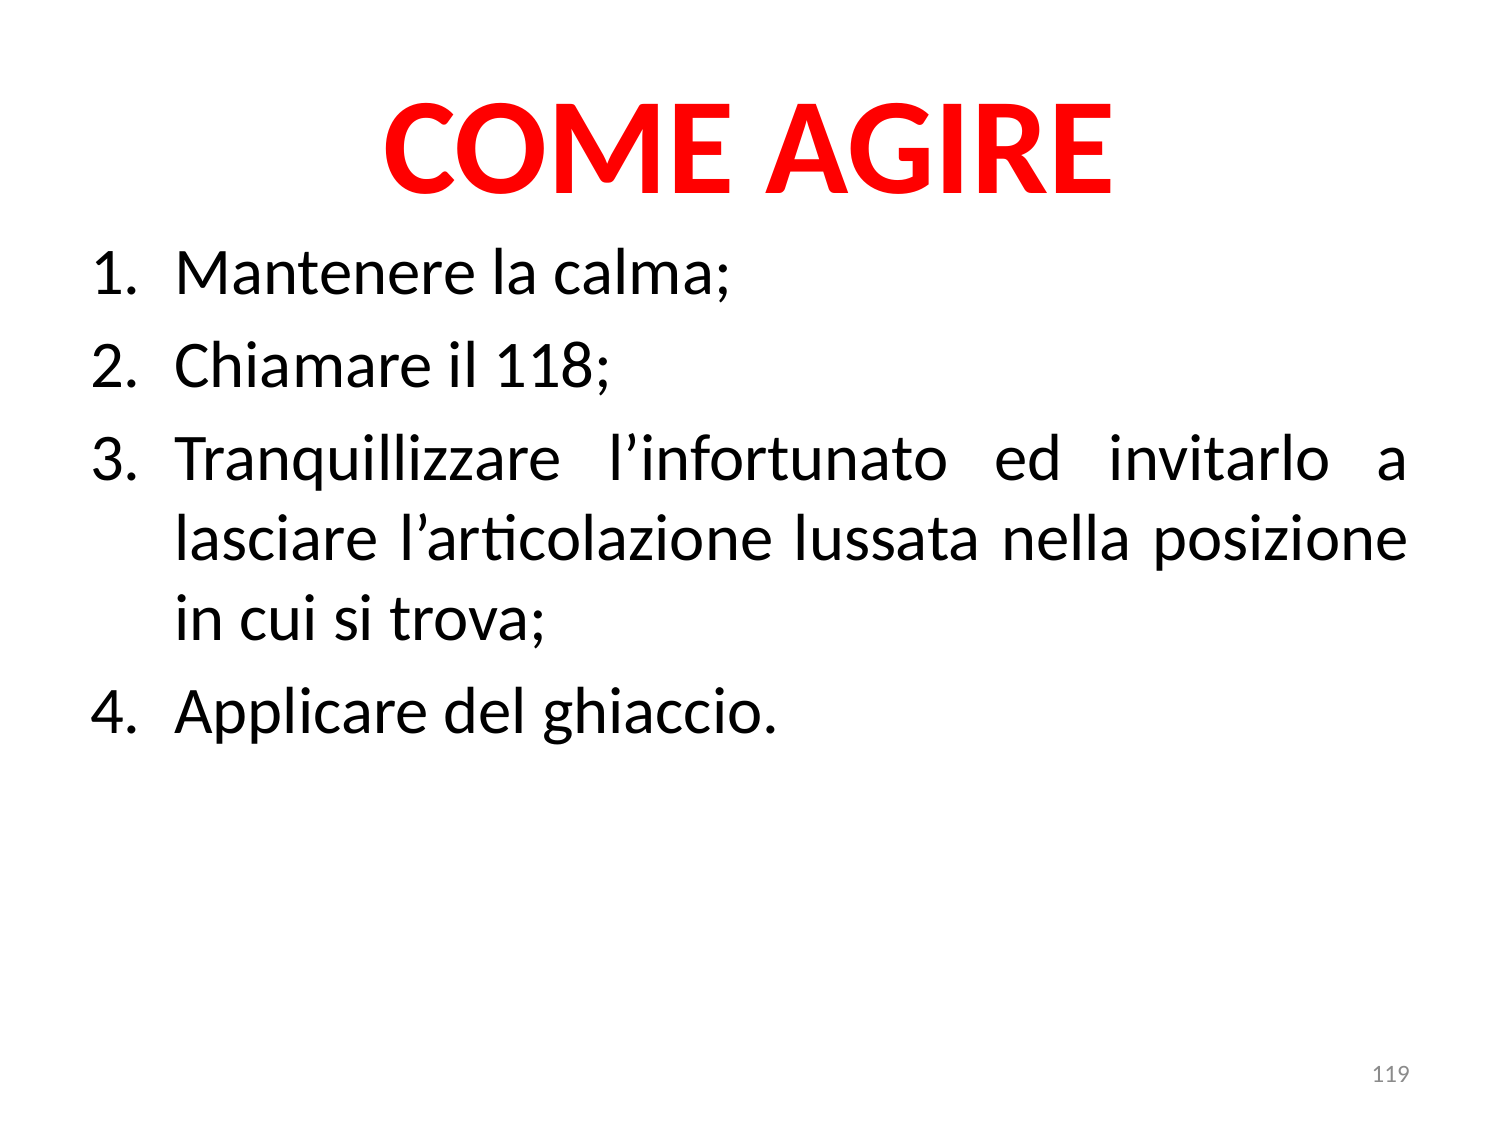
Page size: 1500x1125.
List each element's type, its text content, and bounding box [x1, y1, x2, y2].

list Mantenere la calma; Chiamare il 118; Tranquillizzare l’infortunato ed invitarlo a lasciare l’articolazione lussata nella posizione in cui si trova; Applicare del ghiaccio. [75, 219, 1425, 1005]
slide_number 119 [1074, 1042, 1425, 1103]
title COME AGIRE [75, 45, 1425, 219]
